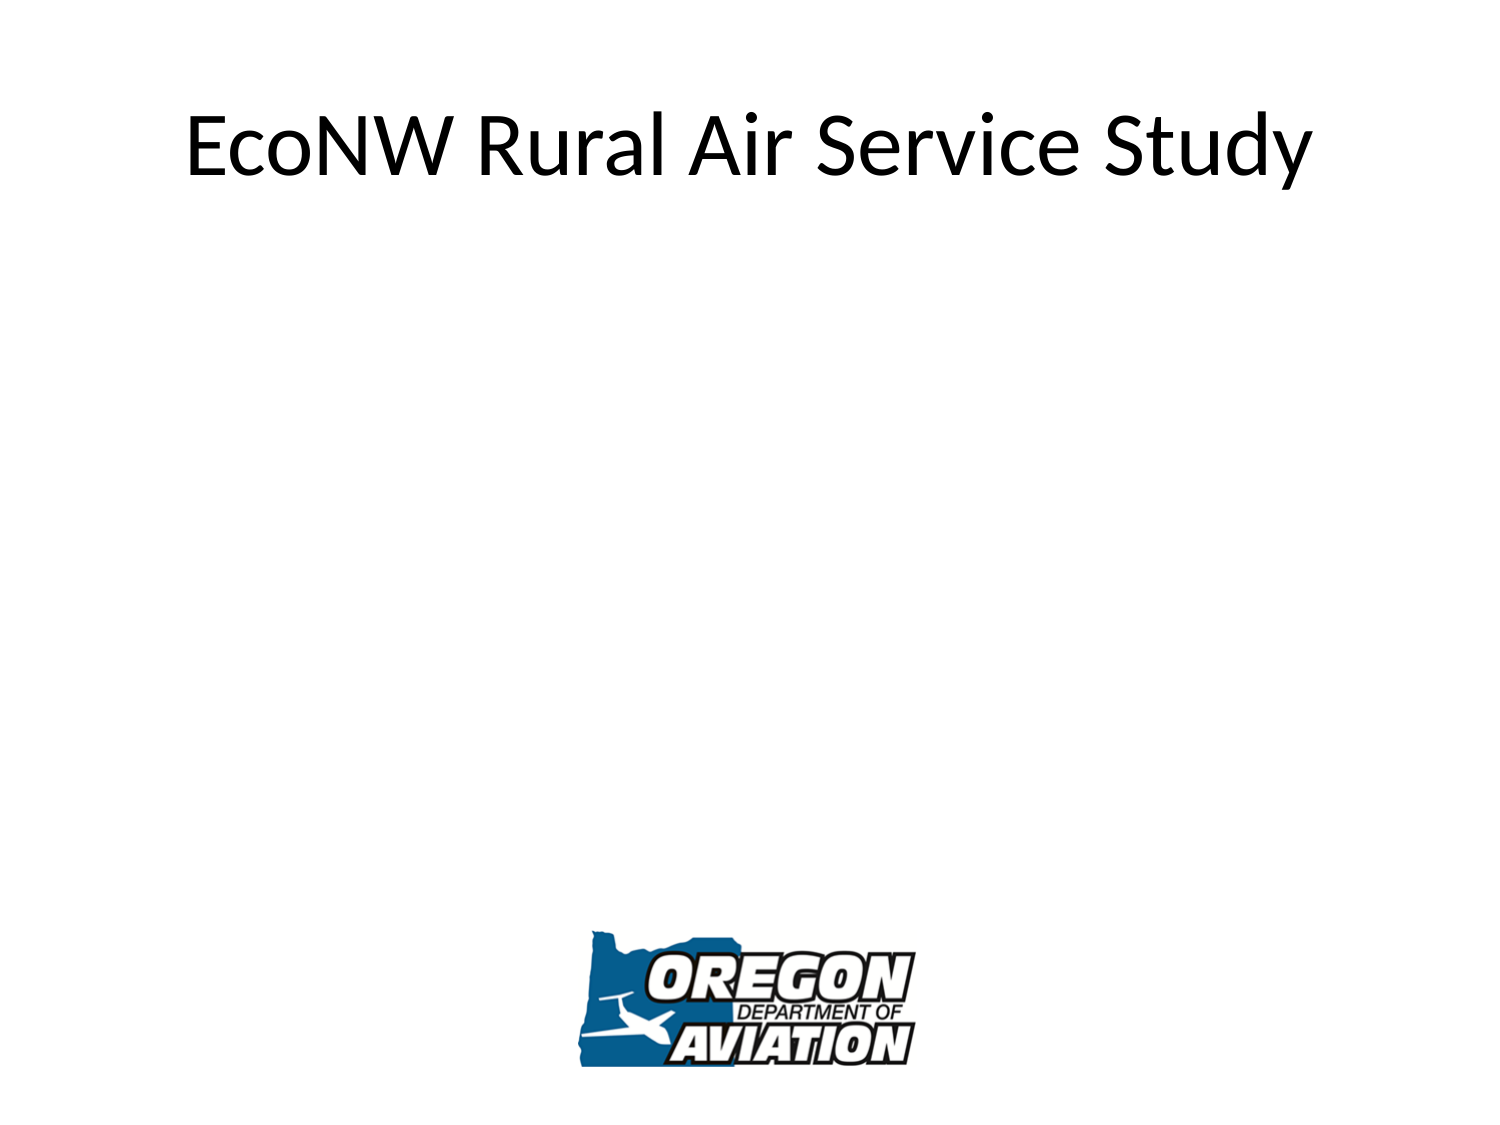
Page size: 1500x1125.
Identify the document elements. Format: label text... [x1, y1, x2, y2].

picture [577, 930, 917, 1067]
title EcoNW Rural Air Service Study [75, 45, 1425, 233]
